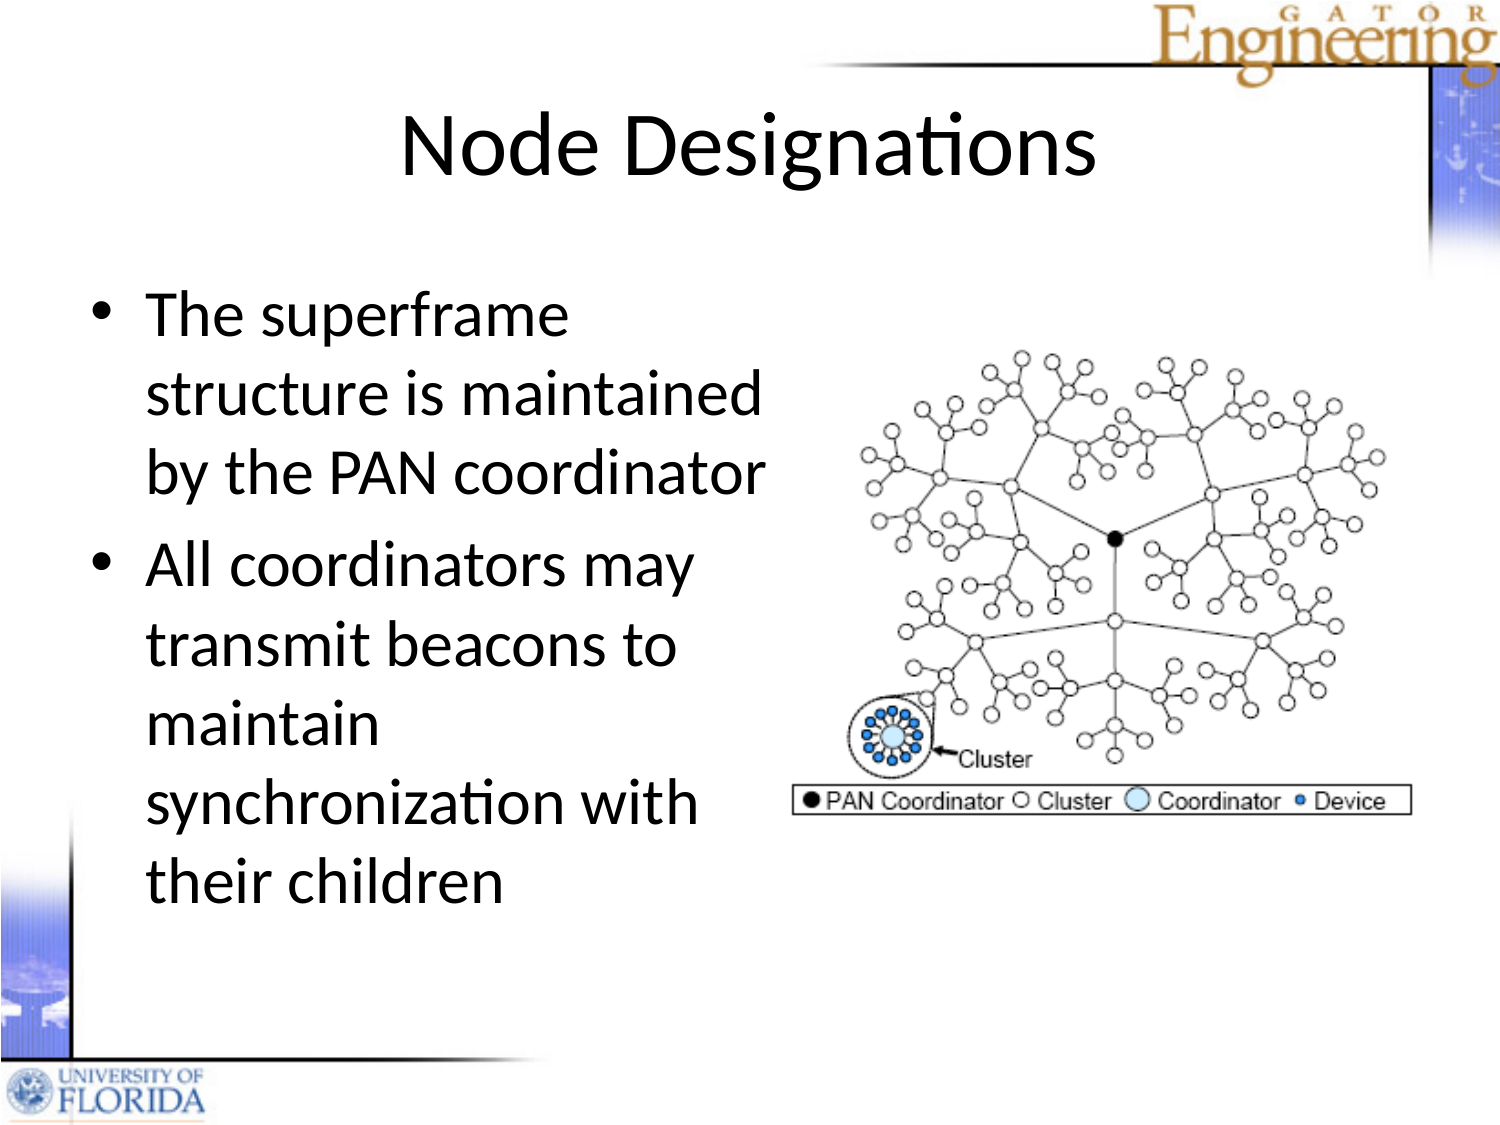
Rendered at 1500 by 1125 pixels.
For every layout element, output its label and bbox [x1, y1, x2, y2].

text_box [0, 0, 1500, 1125]
picture [787, 337, 1438, 821]
